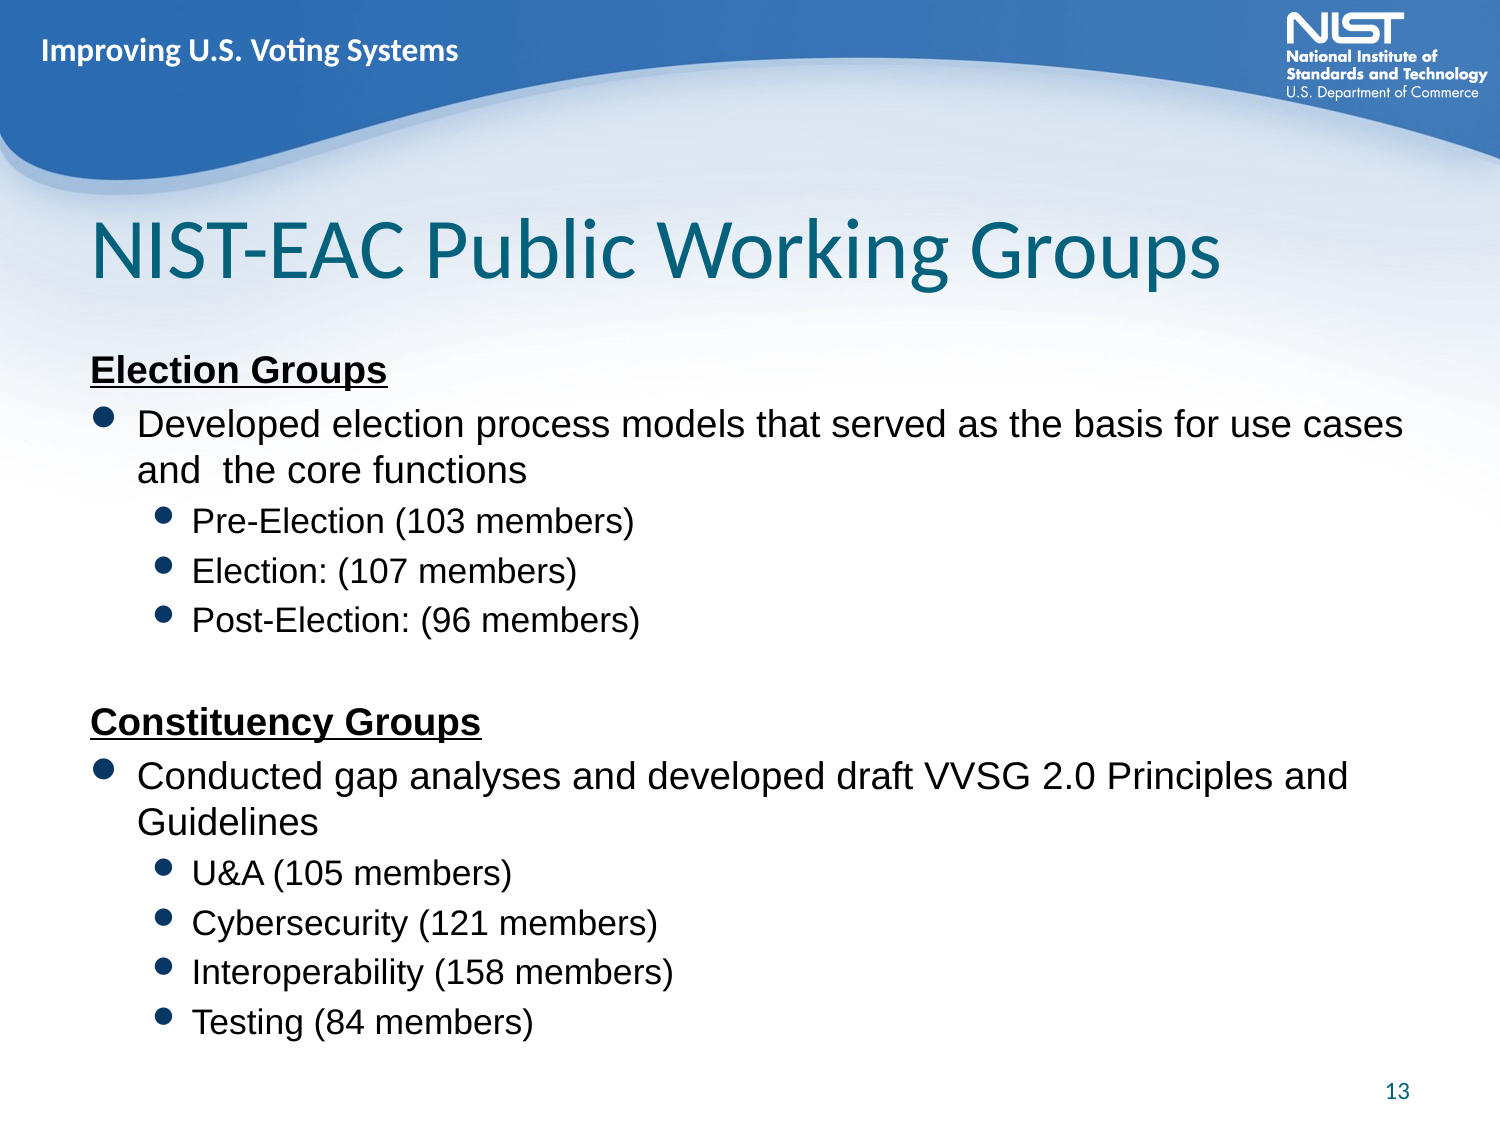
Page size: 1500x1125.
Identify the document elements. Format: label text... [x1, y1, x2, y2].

title NIST-EAC Public Working Groups [75, 149, 1425, 338]
slide_number 13 [1074, 1059, 1425, 1120]
footer Improving U.S. Voting Systems [12, 18, 488, 79]
picture [0, 0, 1500, 1125]
list Election Groups Developed election process models that served as the basis for use cases and the core functions Pre-Election (103 members) Election: (107 members) Post-Election: (96 members) Constituency Groups Conducted gap analyses and developed draft VVSG 2.0 Principles and Guidelines U&A (105 members) Cybersecurity (121 members) Interoperability (158 members) Testing (84 members) [75, 338, 1425, 1050]
